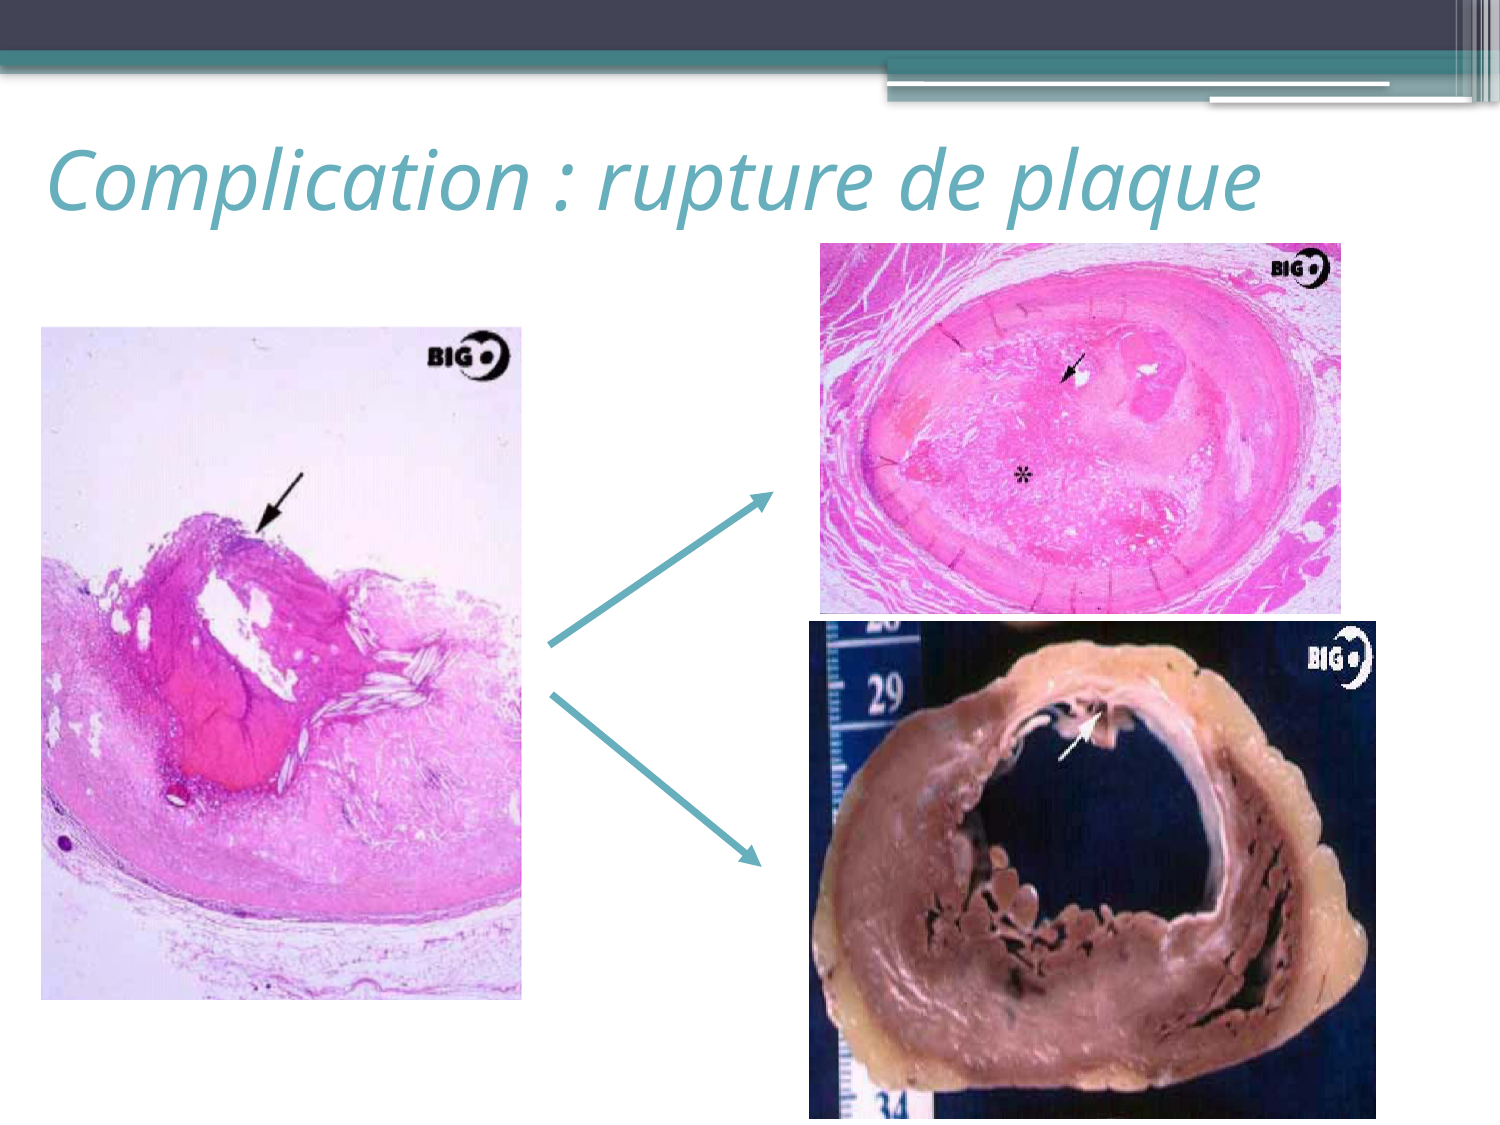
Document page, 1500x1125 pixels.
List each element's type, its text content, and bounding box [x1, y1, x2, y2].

picture [808, 621, 1377, 1119]
picture [0, 422, 619, 904]
title Complication : rupture de plaque [29, 90, 1380, 265]
text_box [626, 755, 762, 867]
picture [820, 243, 1341, 615]
text_box [626, 491, 774, 593]
